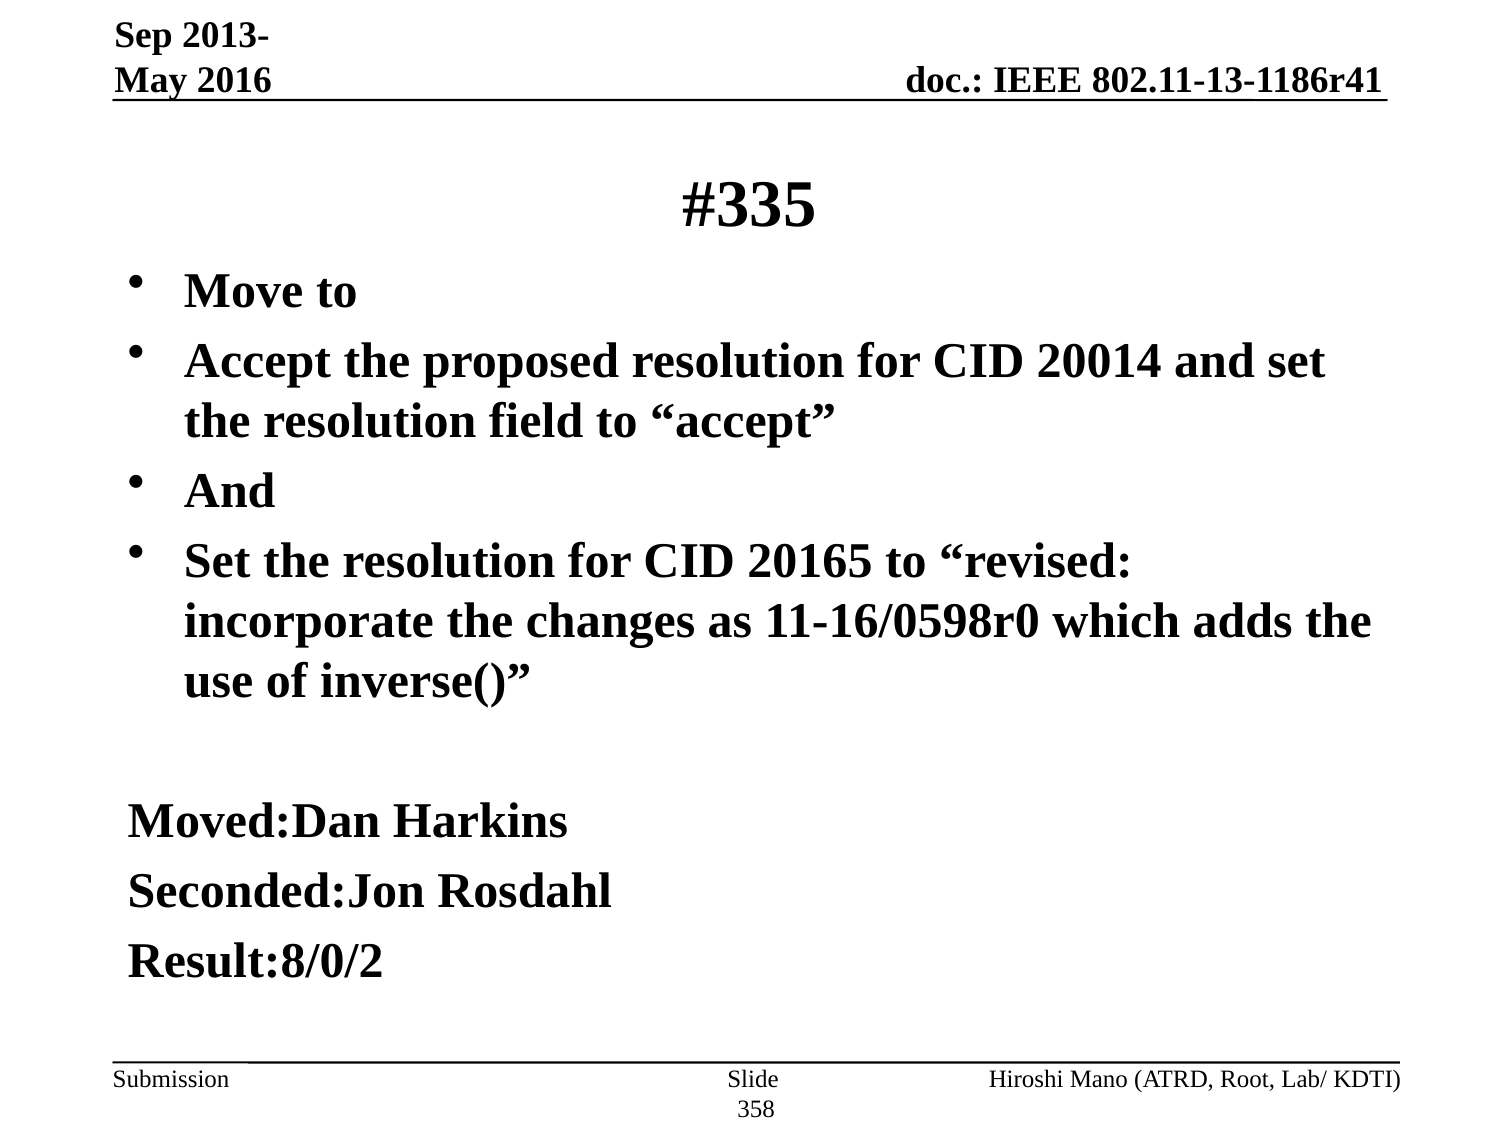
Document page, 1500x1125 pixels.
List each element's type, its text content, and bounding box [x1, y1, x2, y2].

footer Hiroshi Mano (ATRD, Root, Lab/ KDTI) [984, 1061, 1402, 1093]
slide_number Slide 358 [712, 1061, 800, 1093]
list Move to Accept the proposed resolution for CID 20014 and set the resolution field to “accept” And Set the resolution for CID 20165 to “revised: incorporate the changes as 11-16/0598r0 which adds the use of inverse()” Moved:Dan Harkins Seconded:Jon Rosdahl Result:8/0/2 [112, 249, 1388, 926]
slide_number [114, 54, 273, 101]
title #335 [112, 112, 1388, 249]
